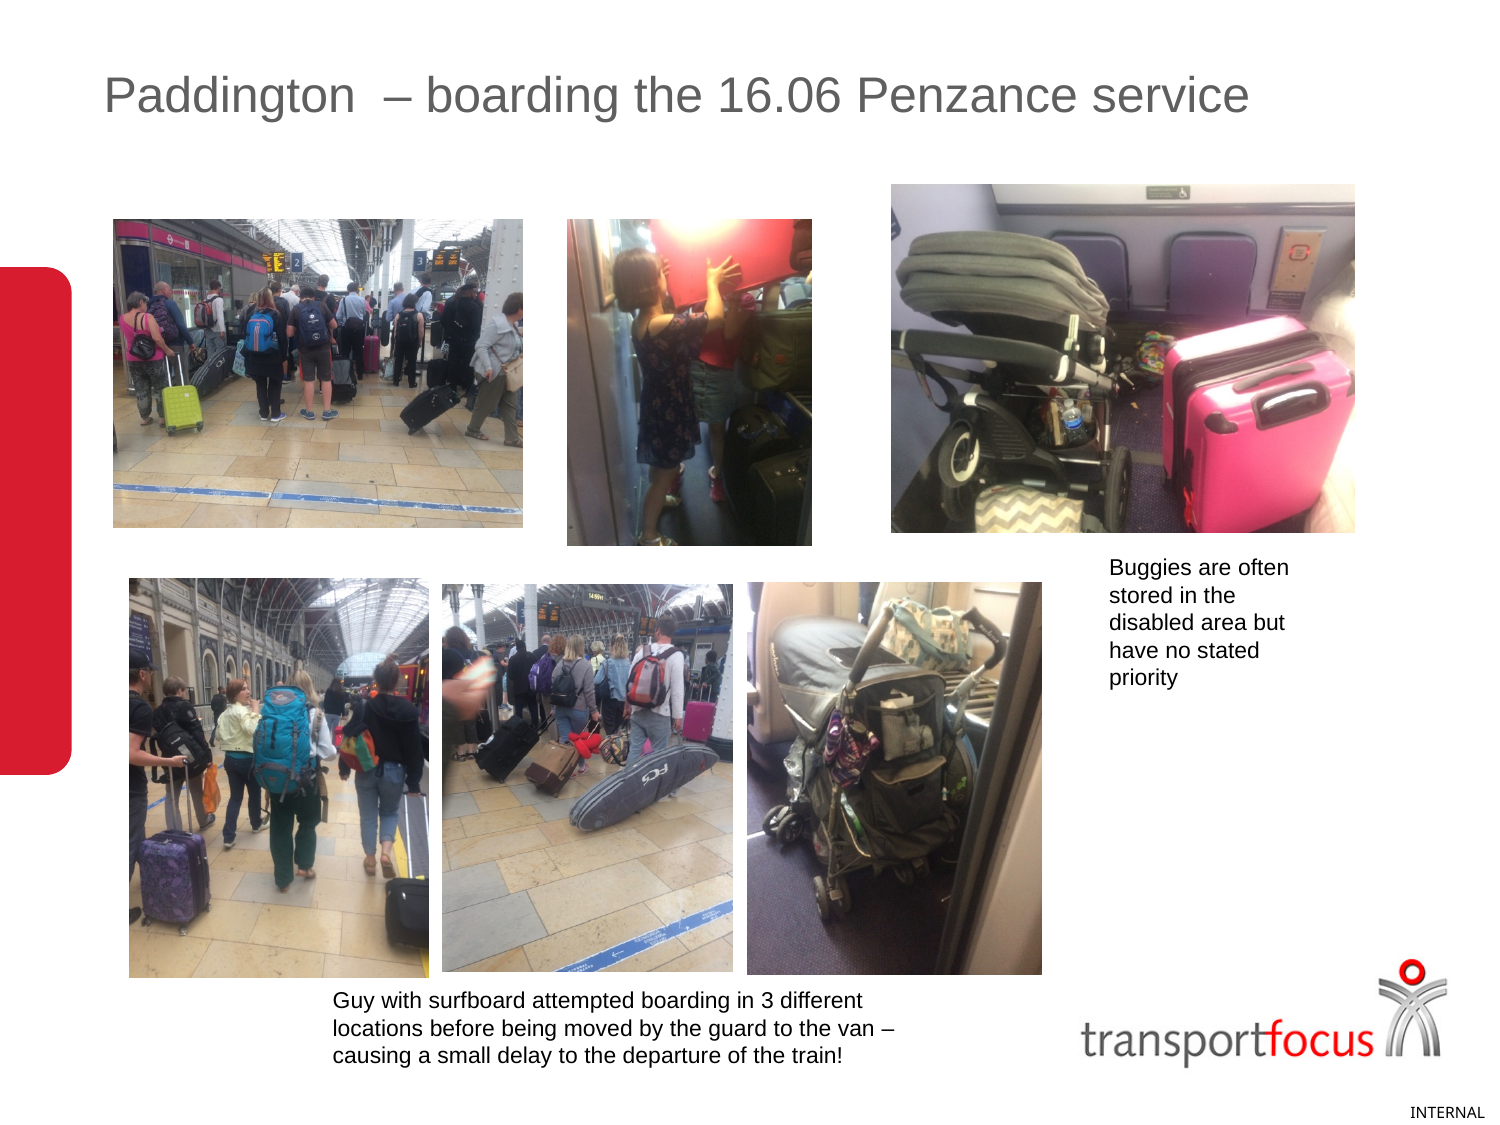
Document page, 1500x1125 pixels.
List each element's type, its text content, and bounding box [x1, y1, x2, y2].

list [128, 578, 429, 979]
picture [890, 184, 1355, 533]
picture [112, 219, 524, 528]
text_box Guy with surfboard attempted boarding in 3 different locations before being moved by the guard to the van – causing a small delay to the departure of the train! [317, 978, 959, 1076]
picture [747, 582, 1042, 975]
picture [442, 584, 734, 972]
text_box Paddington – boarding the 16.06 Penzance service [88, 17, 1439, 169]
picture [1069, 940, 1459, 1087]
picture [567, 219, 813, 546]
text_box Buggies are often stored in the disabled area but have no stated priority [1094, 545, 1323, 698]
